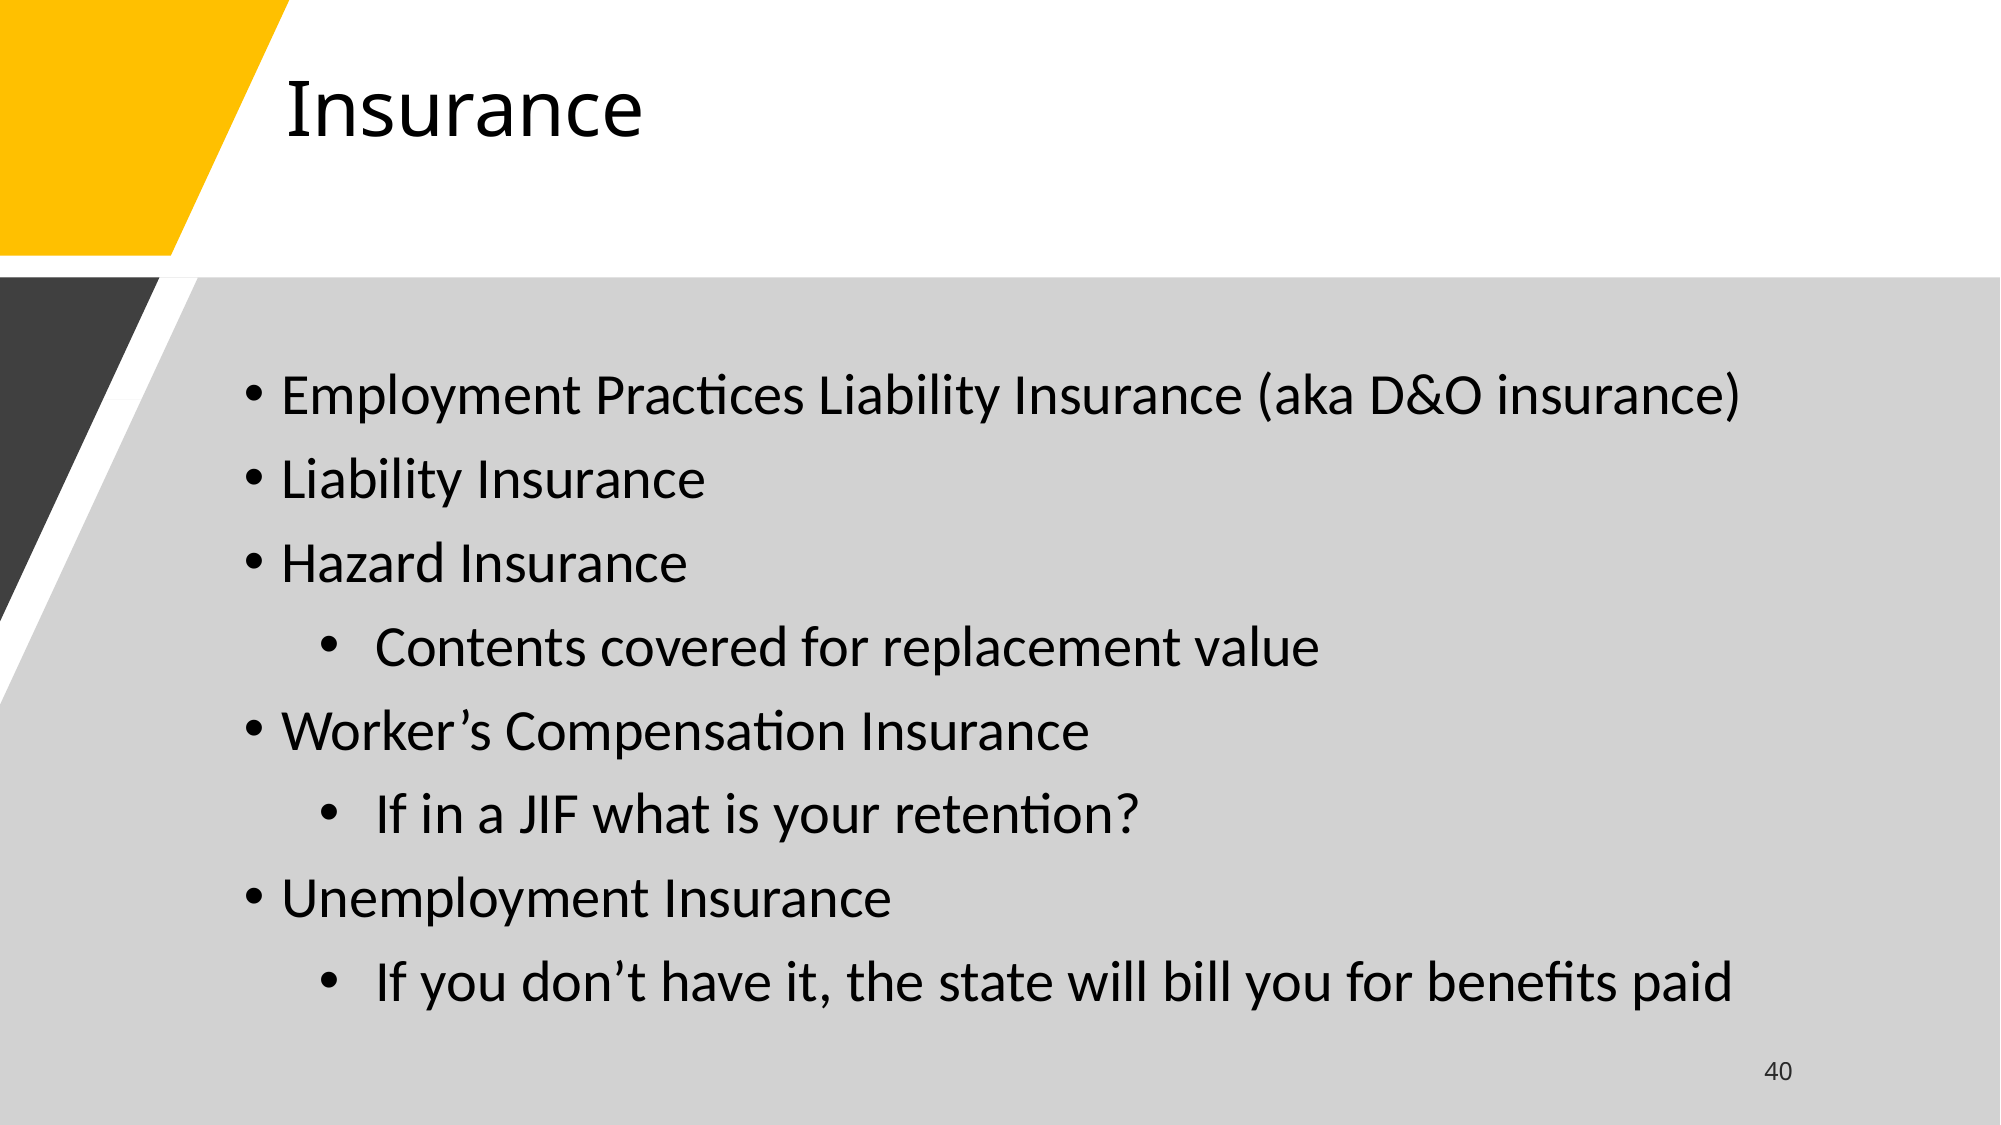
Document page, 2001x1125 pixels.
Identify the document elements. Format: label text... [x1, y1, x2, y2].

title Insurance [271, 60, 1808, 255]
text_box [0, 0, 291, 257]
slide_number 40 [1491, 1042, 1808, 1103]
text_box [0, 276, 162, 622]
list Employment Practices Liability Insurance (aka D&O insurance) Liability Insurance Hazard Insurance Contents covered for replacement value Worker’s Compensation Insurance If in a JIF what is your retention? Unemployment Insurance If you don’t have it, the state will bill you for benefits paid [229, 356, 1808, 1103]
text_box [0, 276, 2000, 1125]
